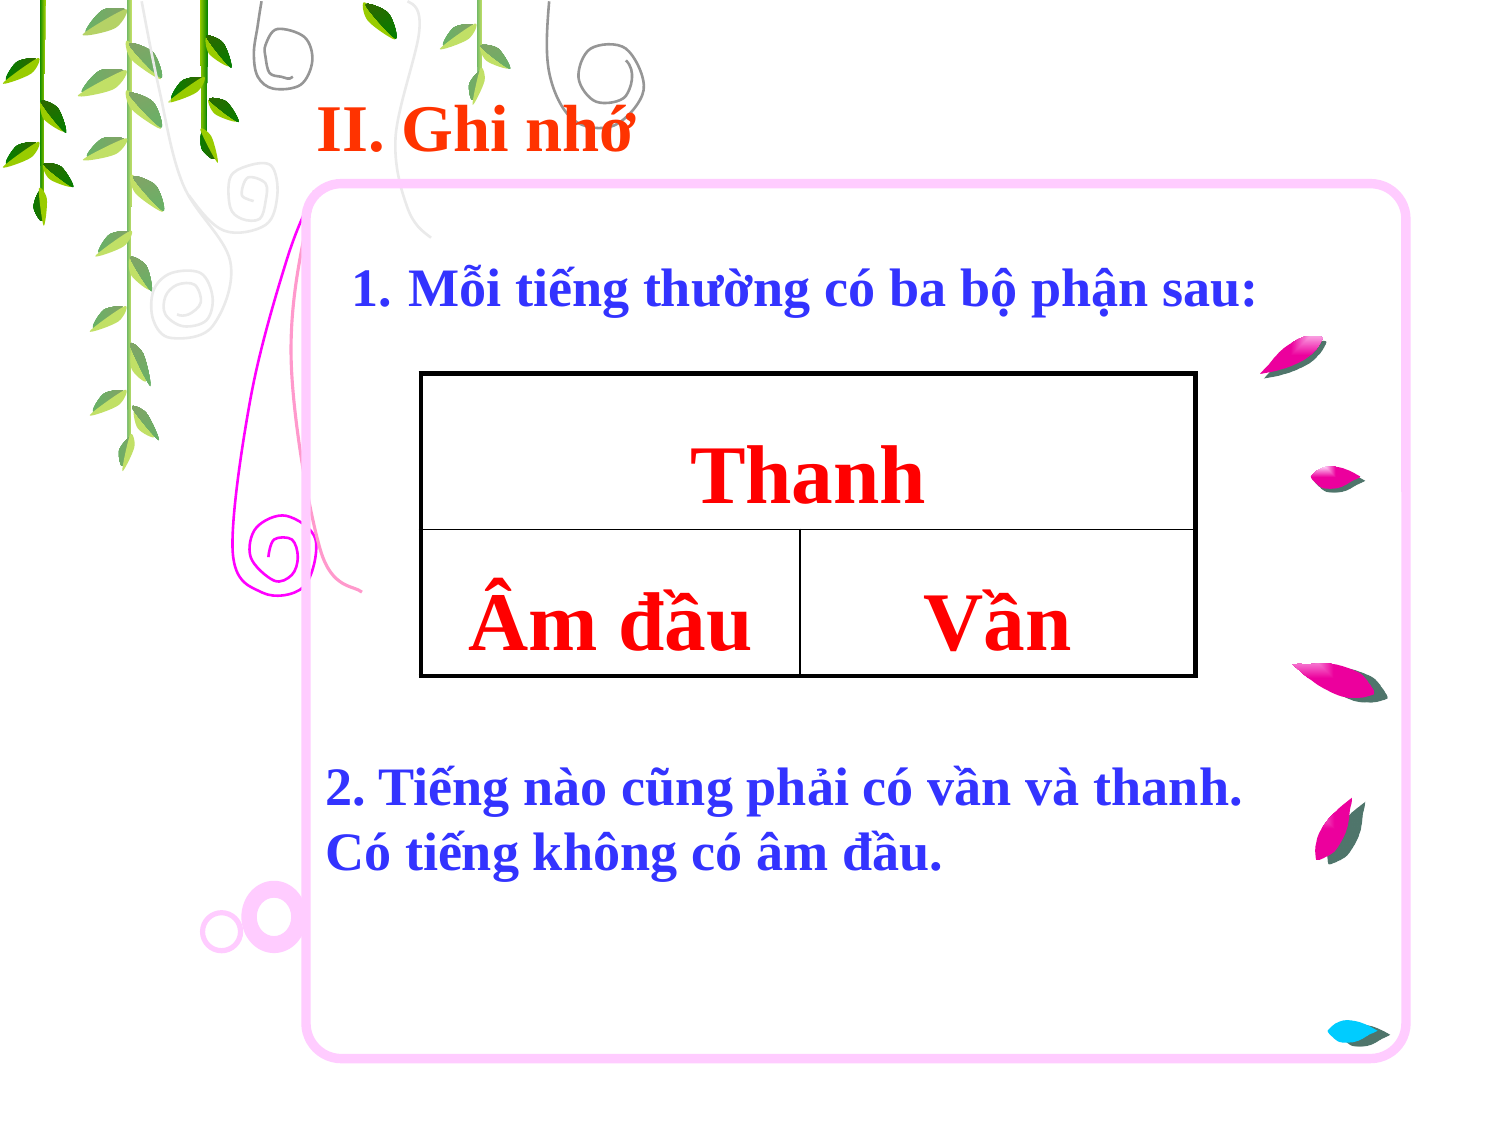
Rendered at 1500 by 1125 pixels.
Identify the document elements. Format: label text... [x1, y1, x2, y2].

text_box [200, 910, 243, 953]
text_box Mỗi tiếng thường có ba bộ phận sau: [337, 244, 1375, 390]
text_box [305, 183, 1406, 1059]
text_box [1310, 466, 1361, 489]
text_box [291, 233, 305, 481]
title II. Ghi nhớ [301, 83, 1281, 167]
text_box [1328, 797, 1353, 856]
table_cell Âm đầu [423, 530, 799, 674]
text_box [242, 881, 306, 953]
text_box [1292, 663, 1375, 699]
text_box [1327, 1020, 1378, 1043]
table_header Thanh [423, 390, 1193, 529]
text_box [232, 205, 308, 596]
text_box 2. Tiếng nào cũng phải có vần và thanh. Có tiếng không có âm đầu. [310, 743, 1328, 889]
table_cell Vần [801, 530, 1193, 674]
